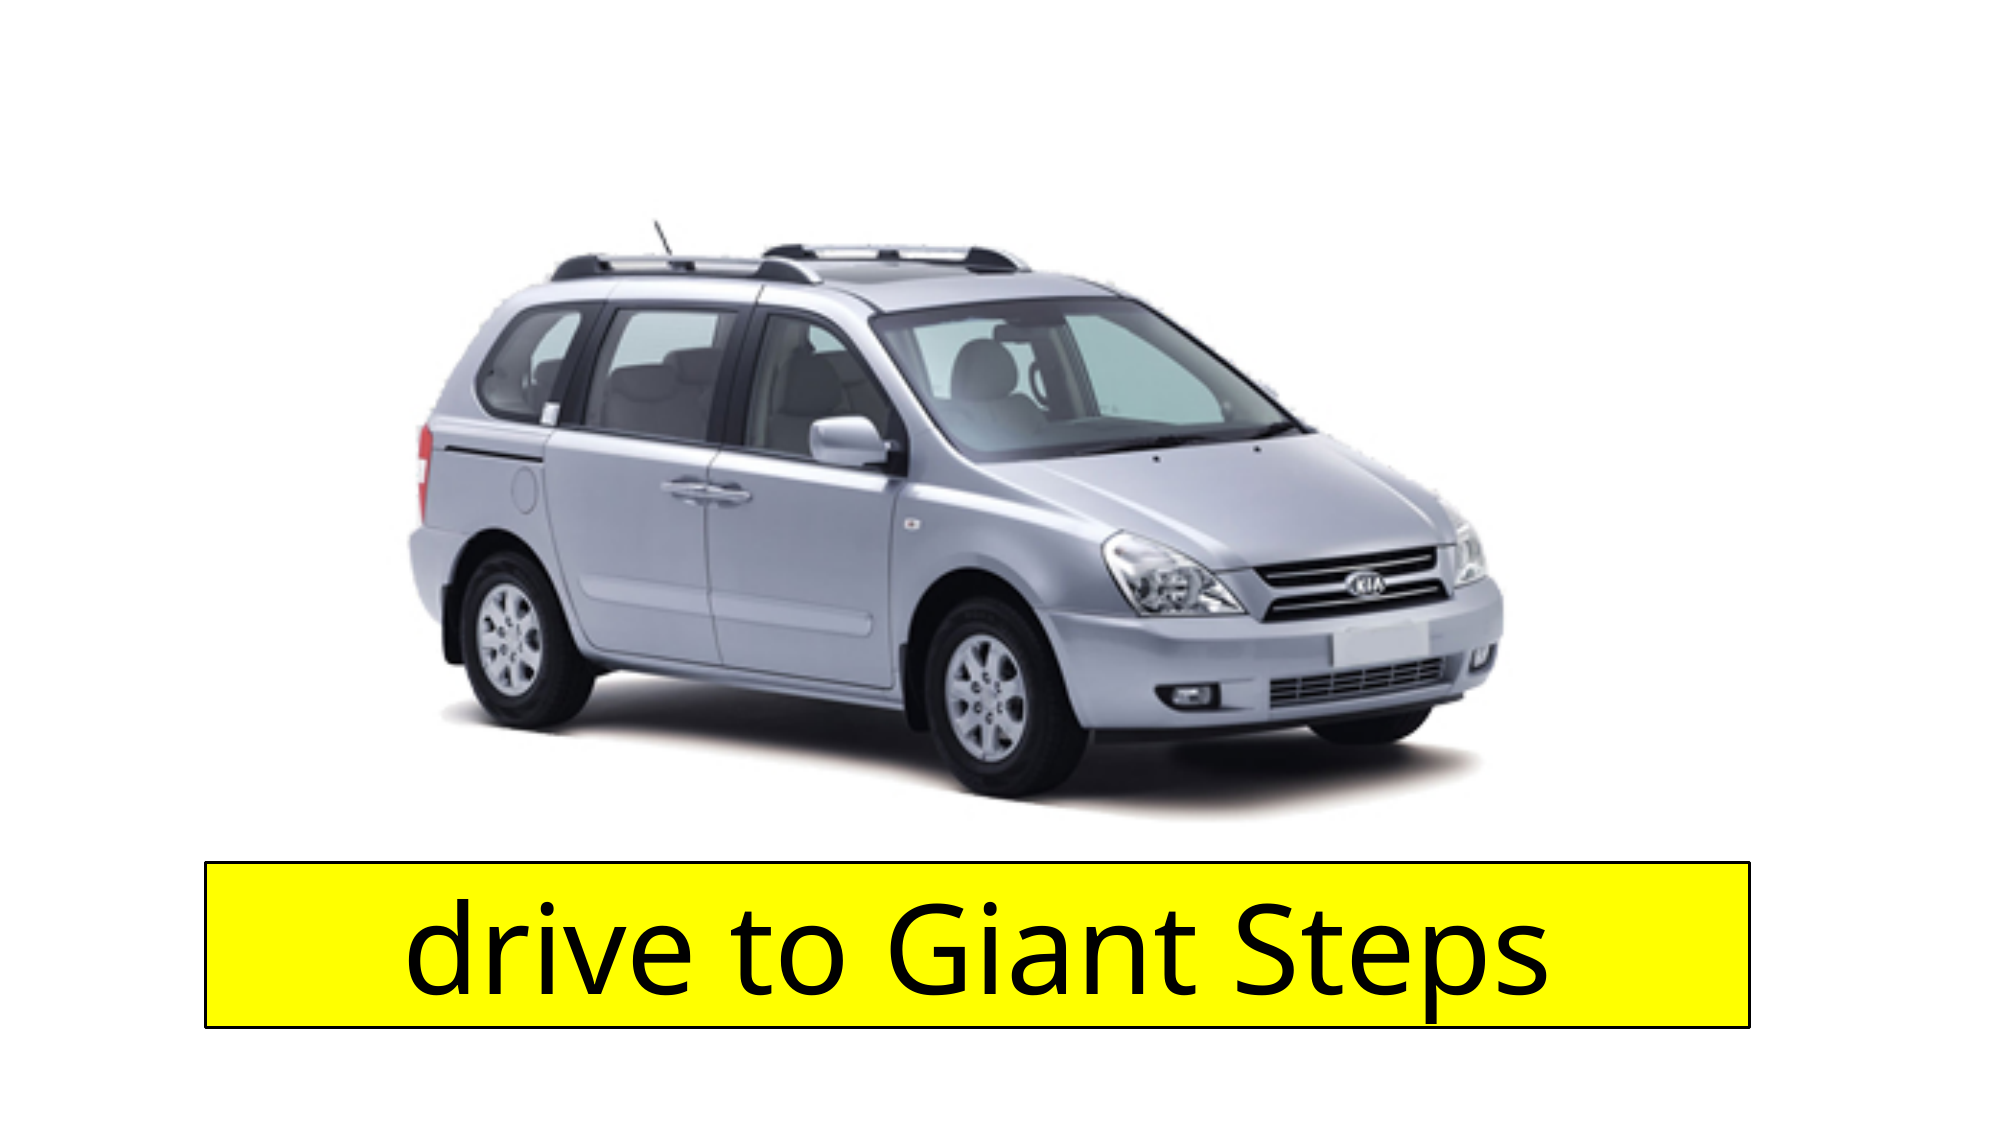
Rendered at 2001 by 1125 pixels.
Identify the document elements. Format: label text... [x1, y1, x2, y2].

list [319, 199, 1579, 829]
text_box drive to Giant Steps [205, 862, 1750, 1028]
